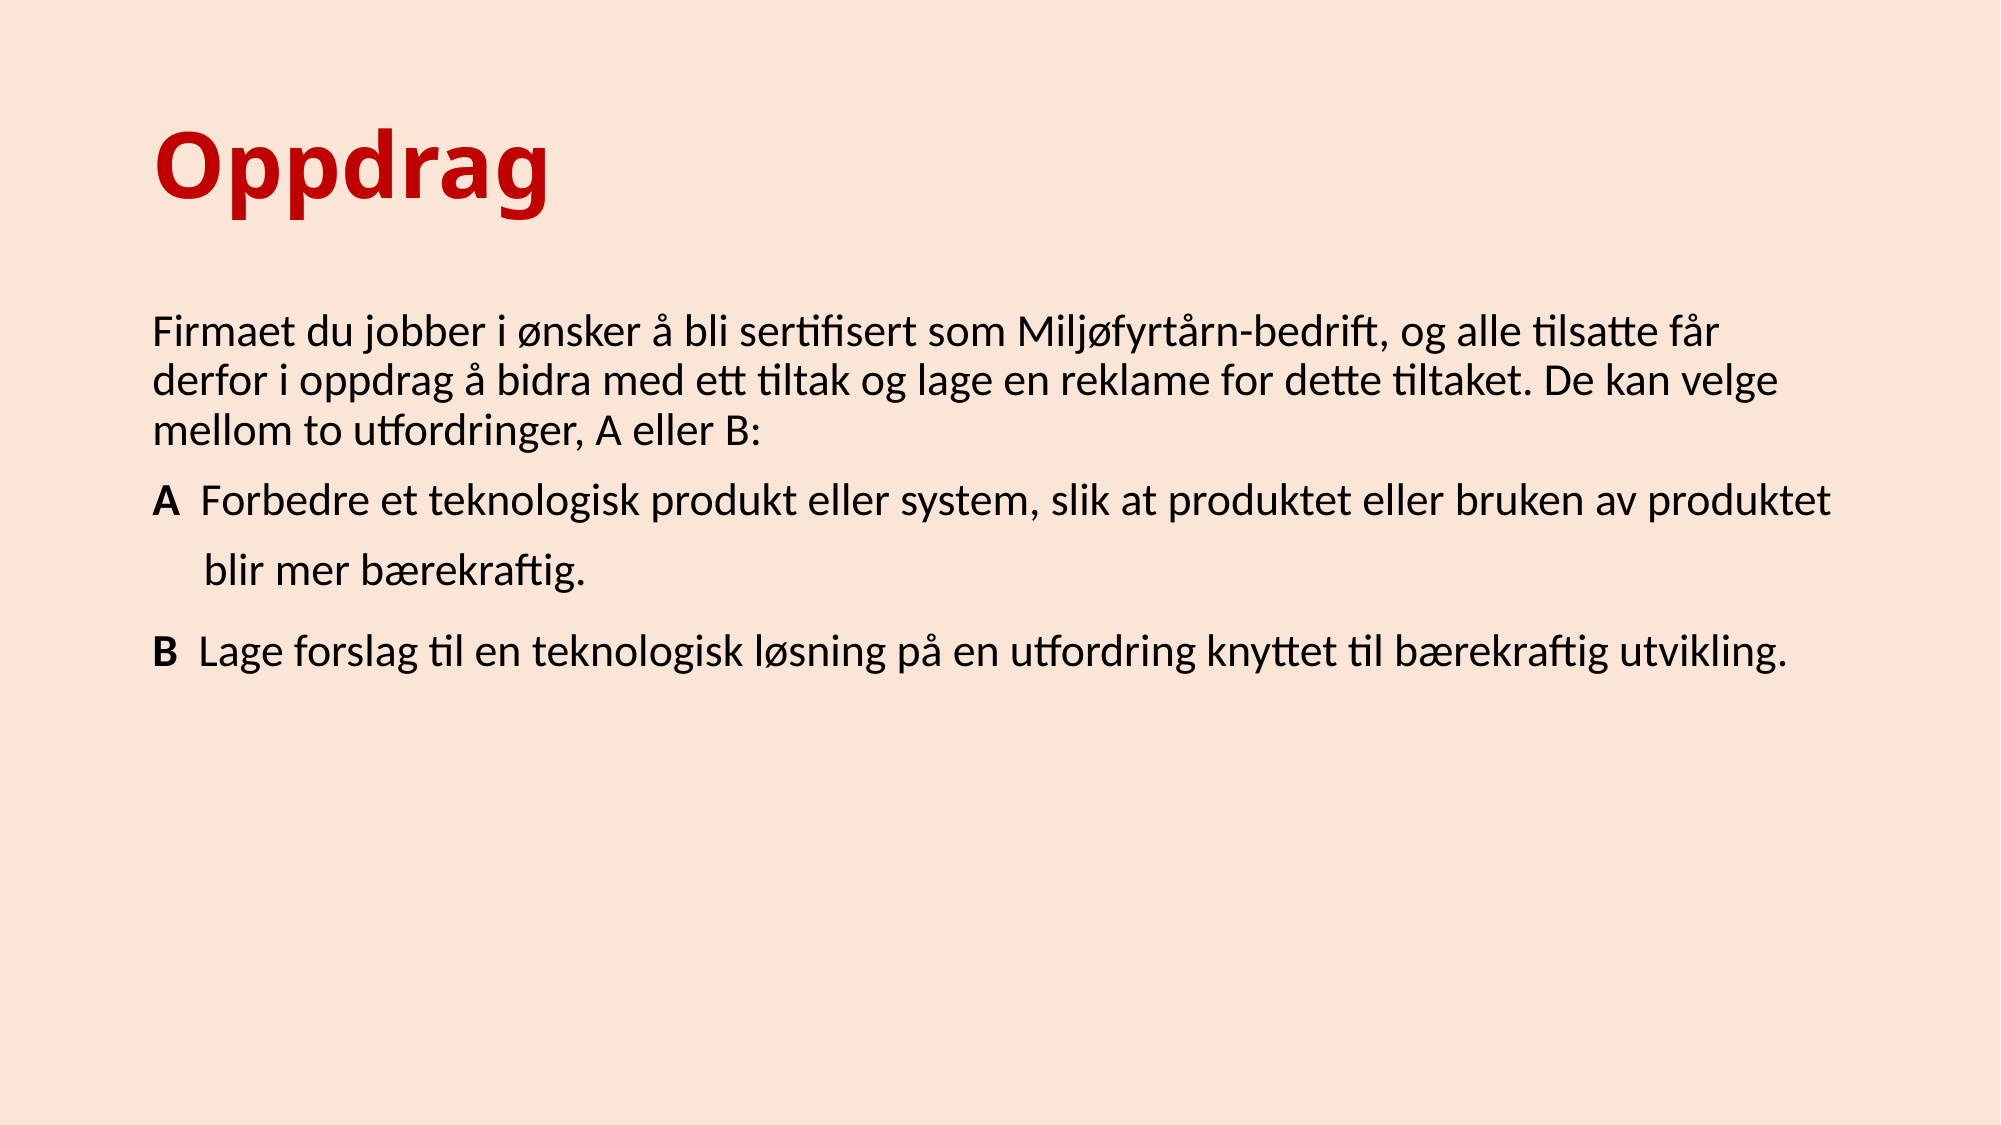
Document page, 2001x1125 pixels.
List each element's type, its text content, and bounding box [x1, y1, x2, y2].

title Oppdrag [137, 59, 1863, 278]
list Firmaet du jobber i ønsker å bli sertifisert som Miljøfyrtårn-bedrift, og alle tilsatte får derfor i oppdrag å bidra med ett tiltak og lage en reklame for dette tiltaket. De kan velge mellom to utfordringer, A eller B: A Forbedre et teknologisk produkt eller system, slik at produktet eller bruken av produktet blir mer bærekraftig. B Lage forslag til en teknologisk løsning på en utfordring knyttet til bærekraftig utvikling. [137, 299, 1863, 1014]
